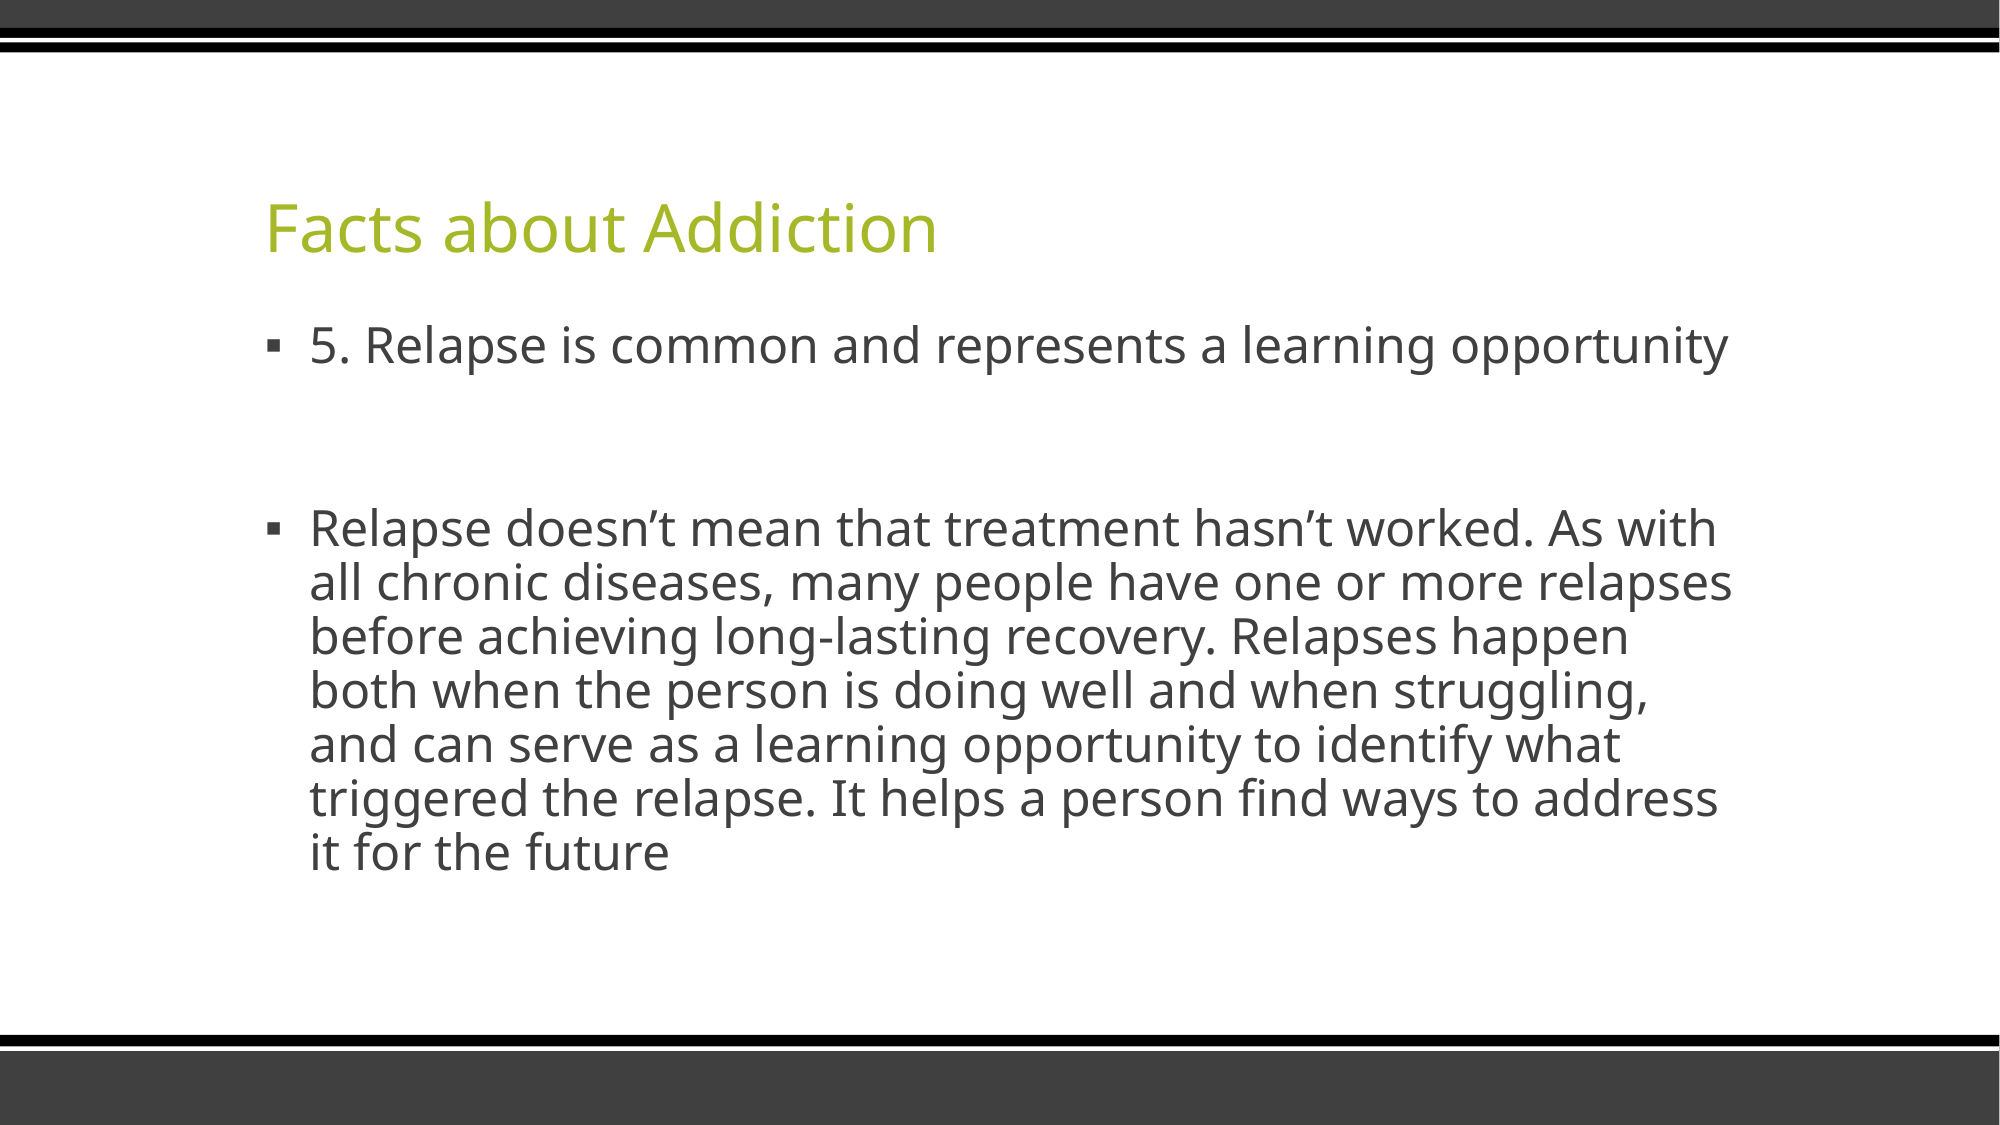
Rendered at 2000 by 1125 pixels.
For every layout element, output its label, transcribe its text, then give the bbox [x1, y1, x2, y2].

list 5. Relapse is common and represents a learning opportunity Relapse doesn’t mean that treatment hasn’t worked. As with all chronic diseases, many people have one or more relapses before achieving long-lasting recovery. Relapses happen both when the person is doing well and when struggling, and can serve as a learning opportunity to identify what triggered the relapse. It helps a person find ways to address it for the future [249, 312, 1750, 988]
title Facts about Addiction [249, 99, 1750, 275]
